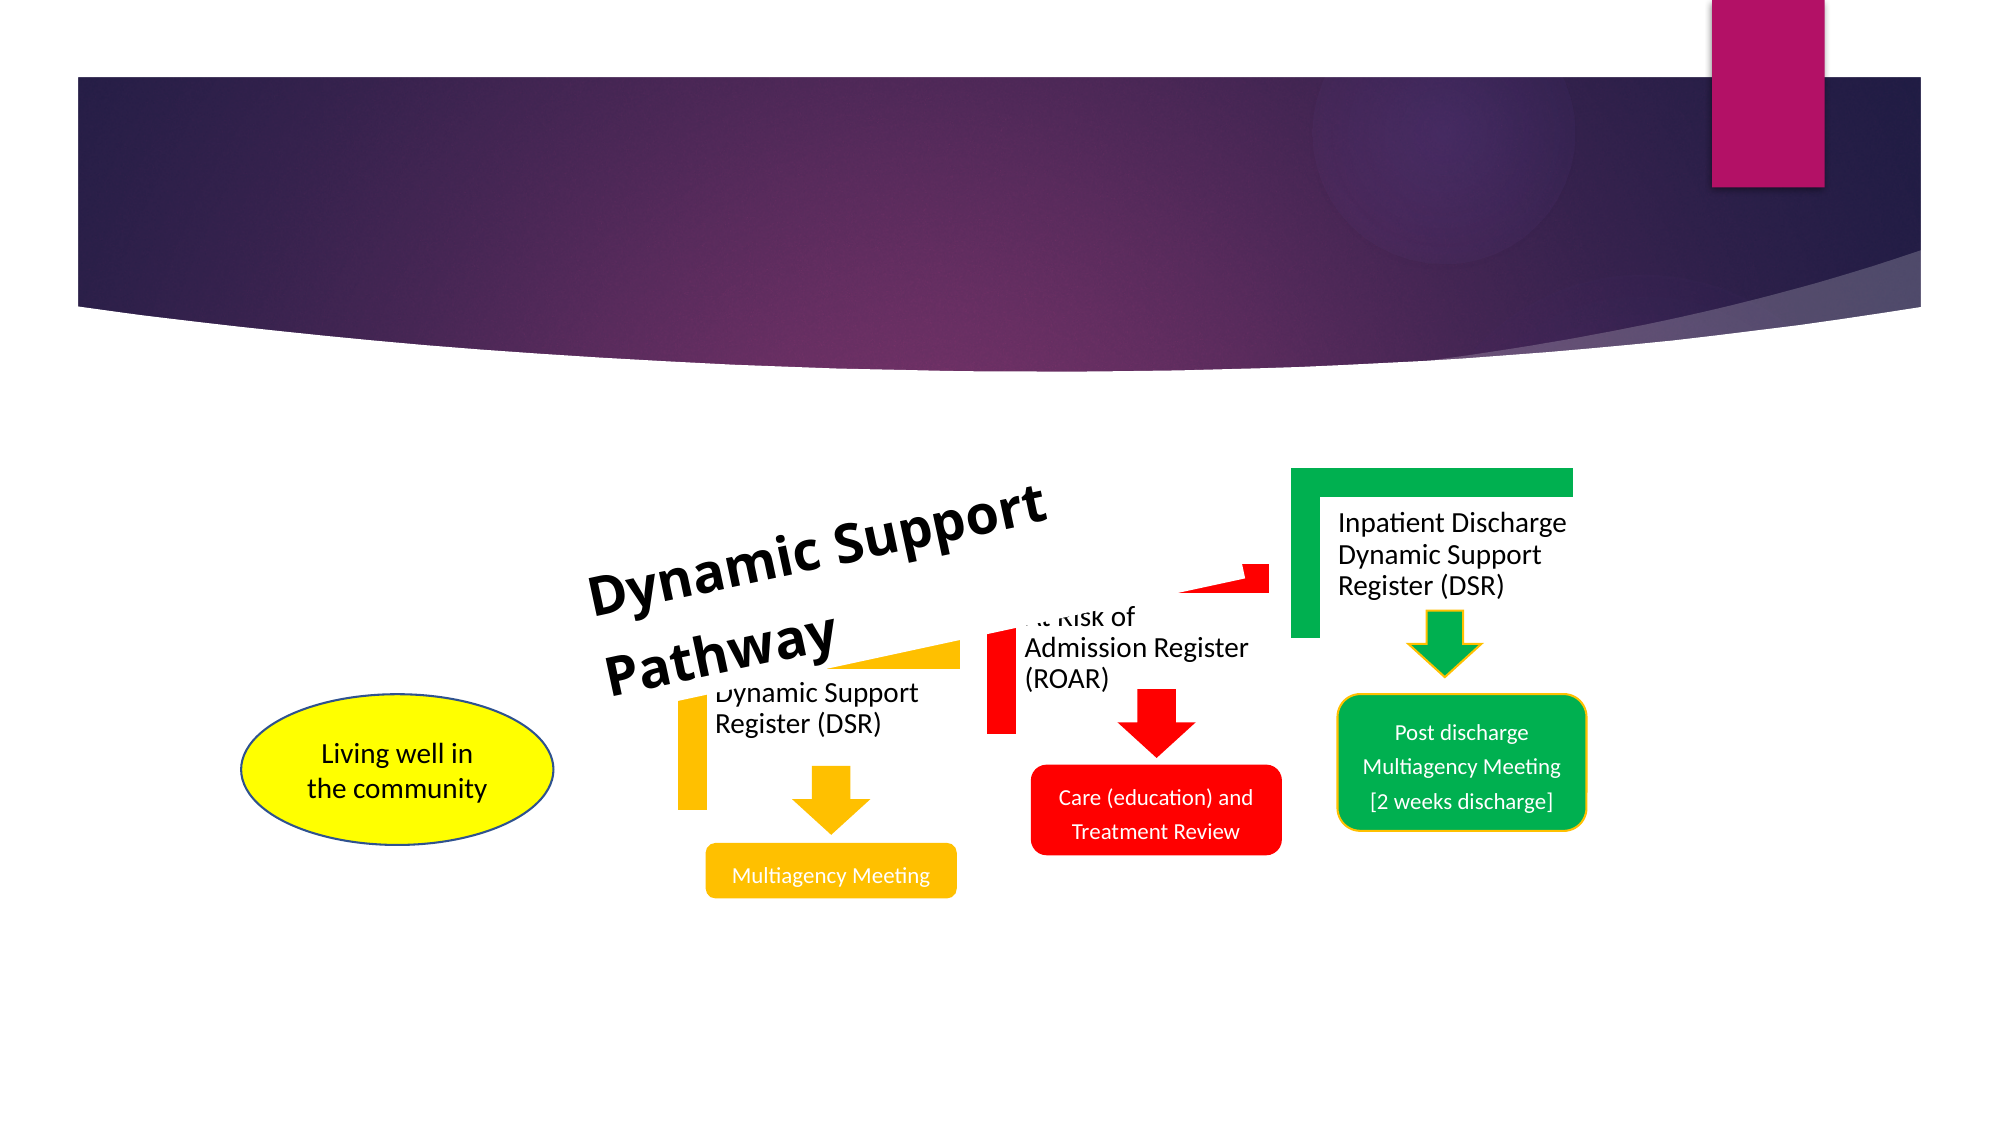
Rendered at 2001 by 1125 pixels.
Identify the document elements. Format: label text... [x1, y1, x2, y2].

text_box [397, 468, 1587, 967]
text_box Living well in the community [241, 694, 391, 845]
